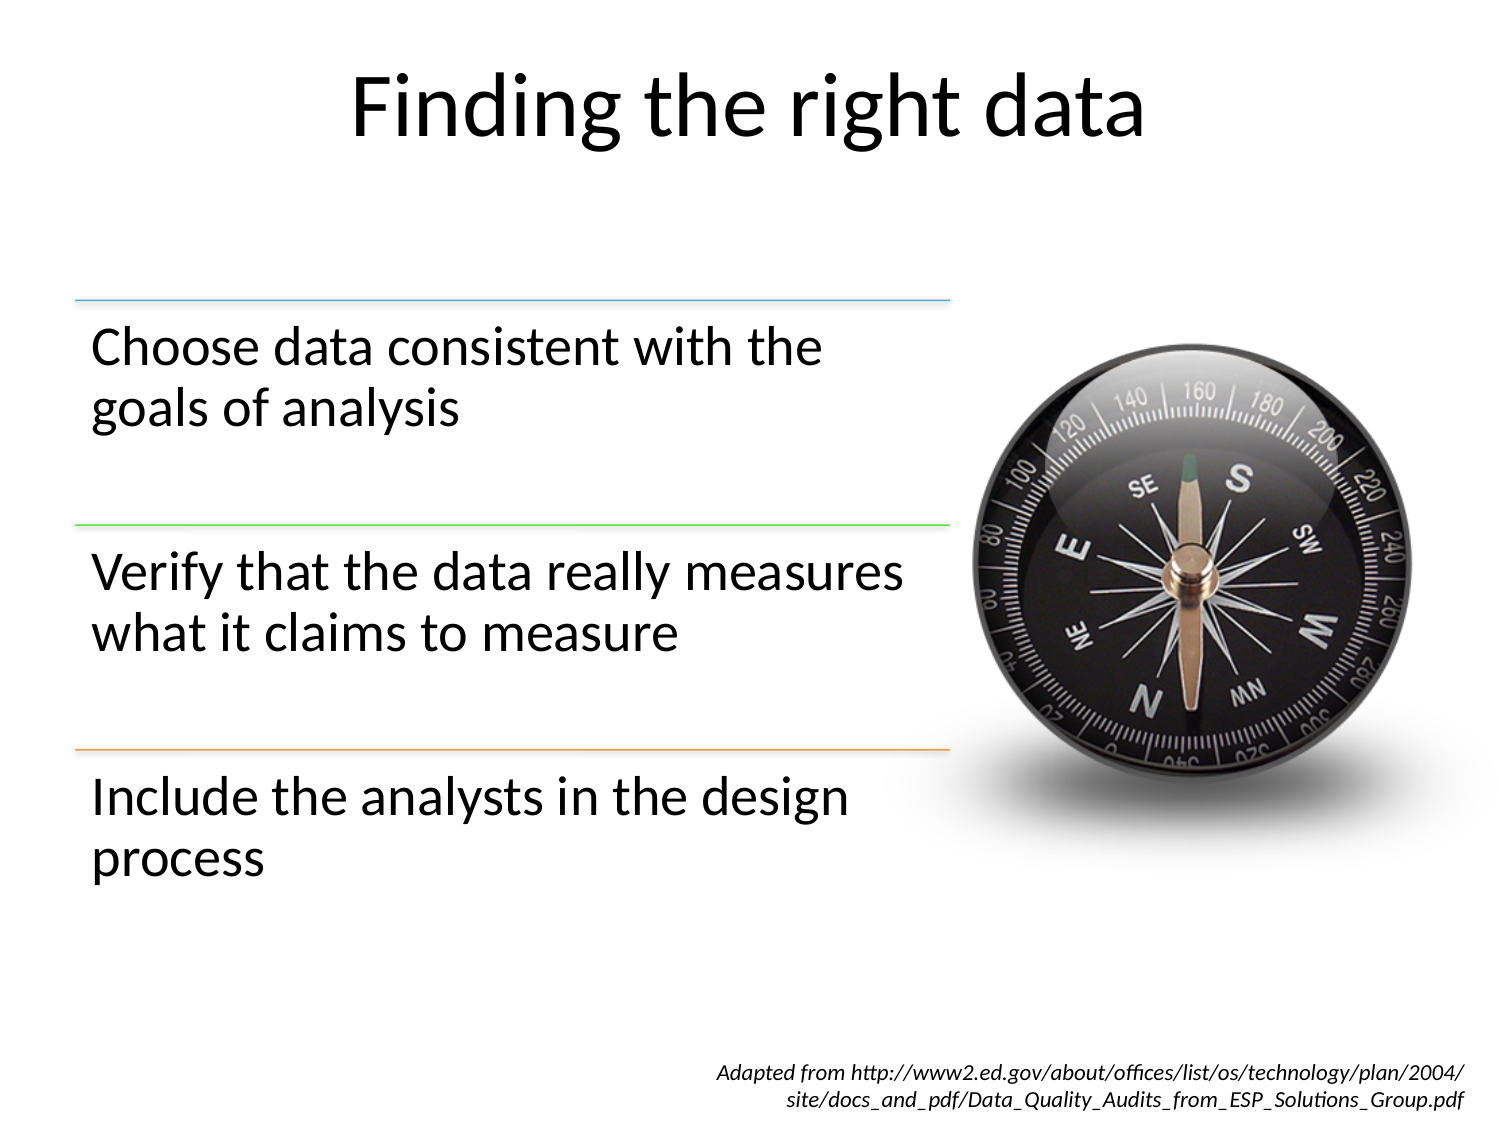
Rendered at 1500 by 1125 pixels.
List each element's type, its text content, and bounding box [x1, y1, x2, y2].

text_box Adapted from http://www2.ed.gov/about/offices/list/os/technology/plan/2004/ site/docs_and_pdf/Data_Quality_Audits_from_ESP_Solutions_Group.pdf [701, 1049, 1481, 1120]
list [74, 299, 951, 976]
title Finding the right data [75, 0, 1425, 200]
picture [951, 337, 1500, 876]
